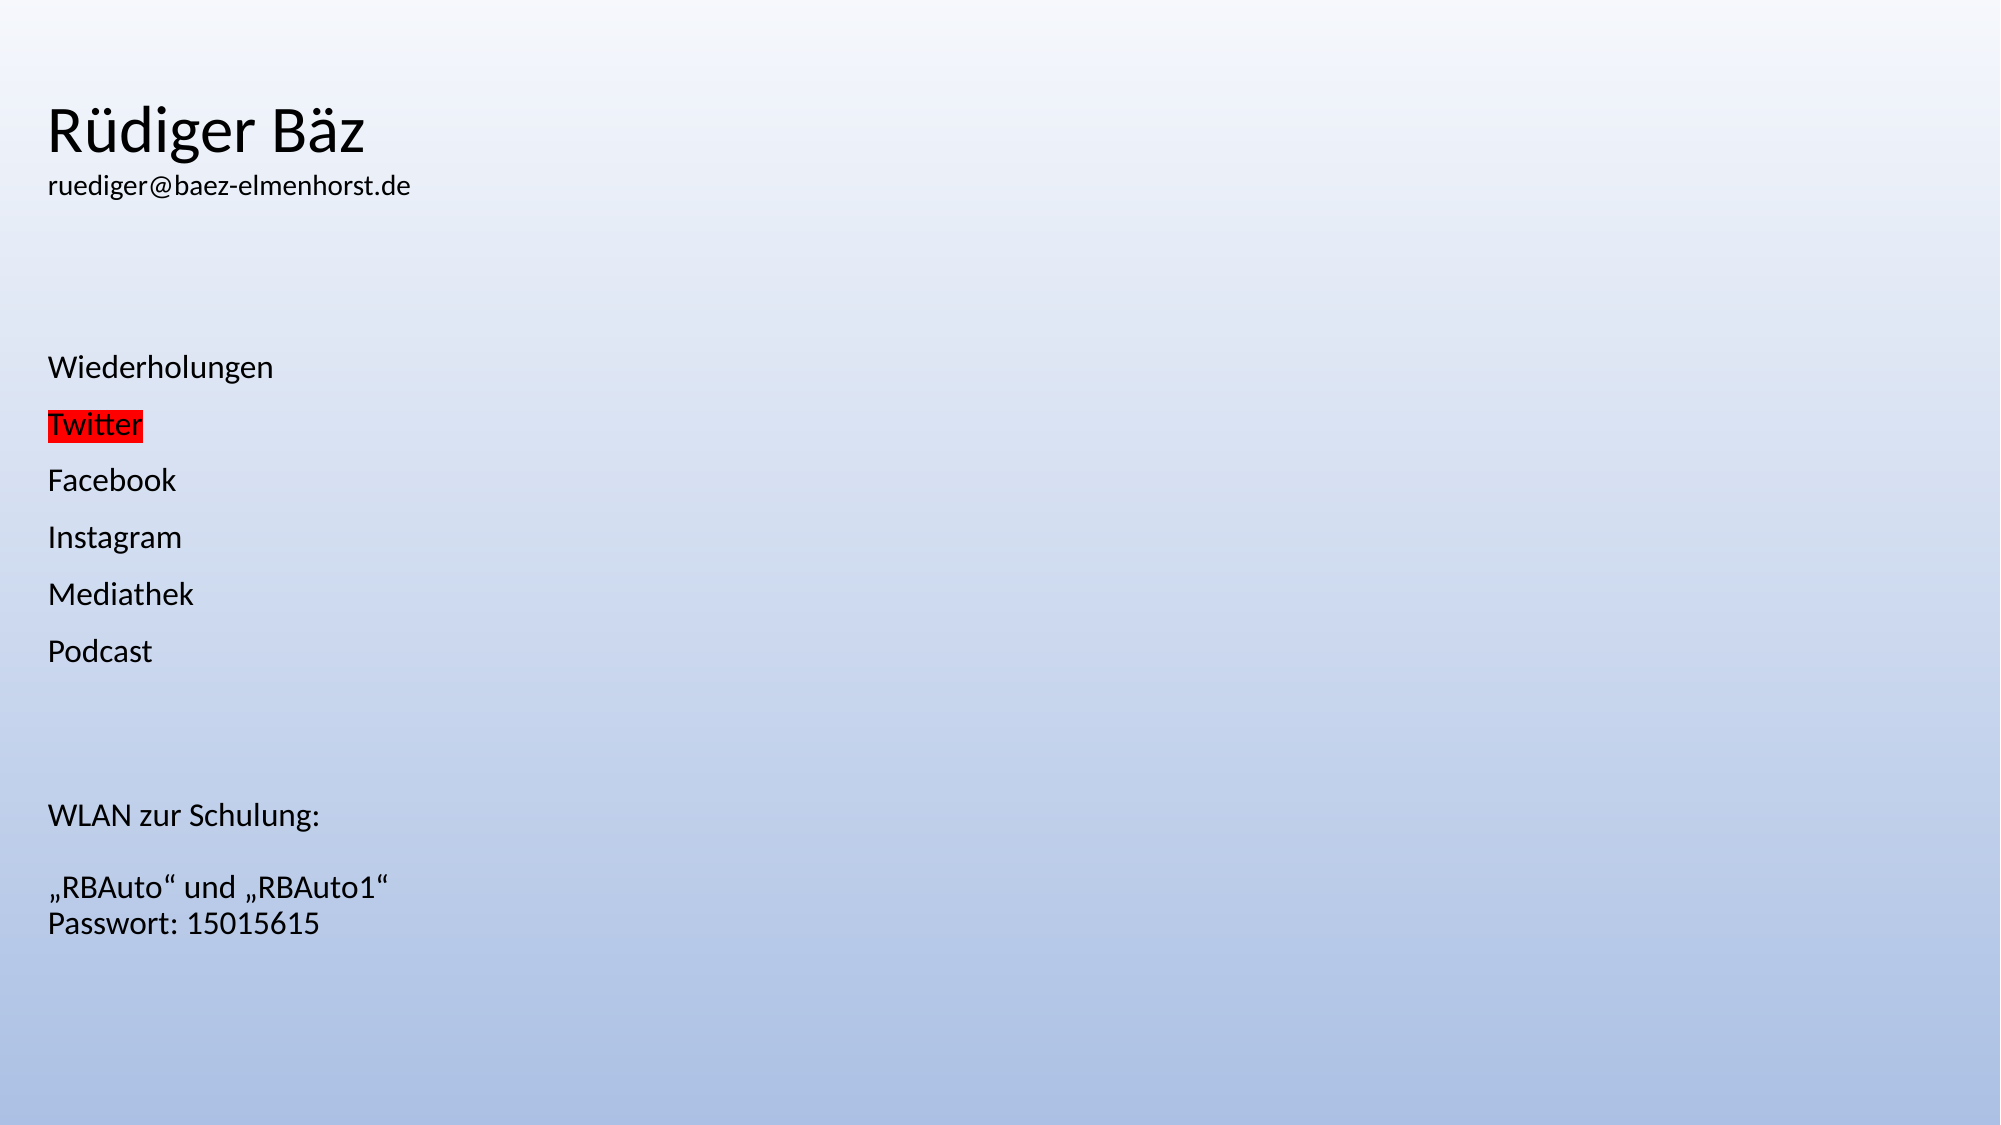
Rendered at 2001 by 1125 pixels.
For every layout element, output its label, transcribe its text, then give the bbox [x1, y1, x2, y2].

title Rüdiger Bäz ruediger@baez-elmenhorst.de [32, 75, 465, 209]
list Wiederholungen Twitter Facebook Instagram Mediathek Podcast WLAN zur Schulung: „RBAuto“ und „RBAuto1“ Passwort: 15015615 [32, 342, 465, 1076]
